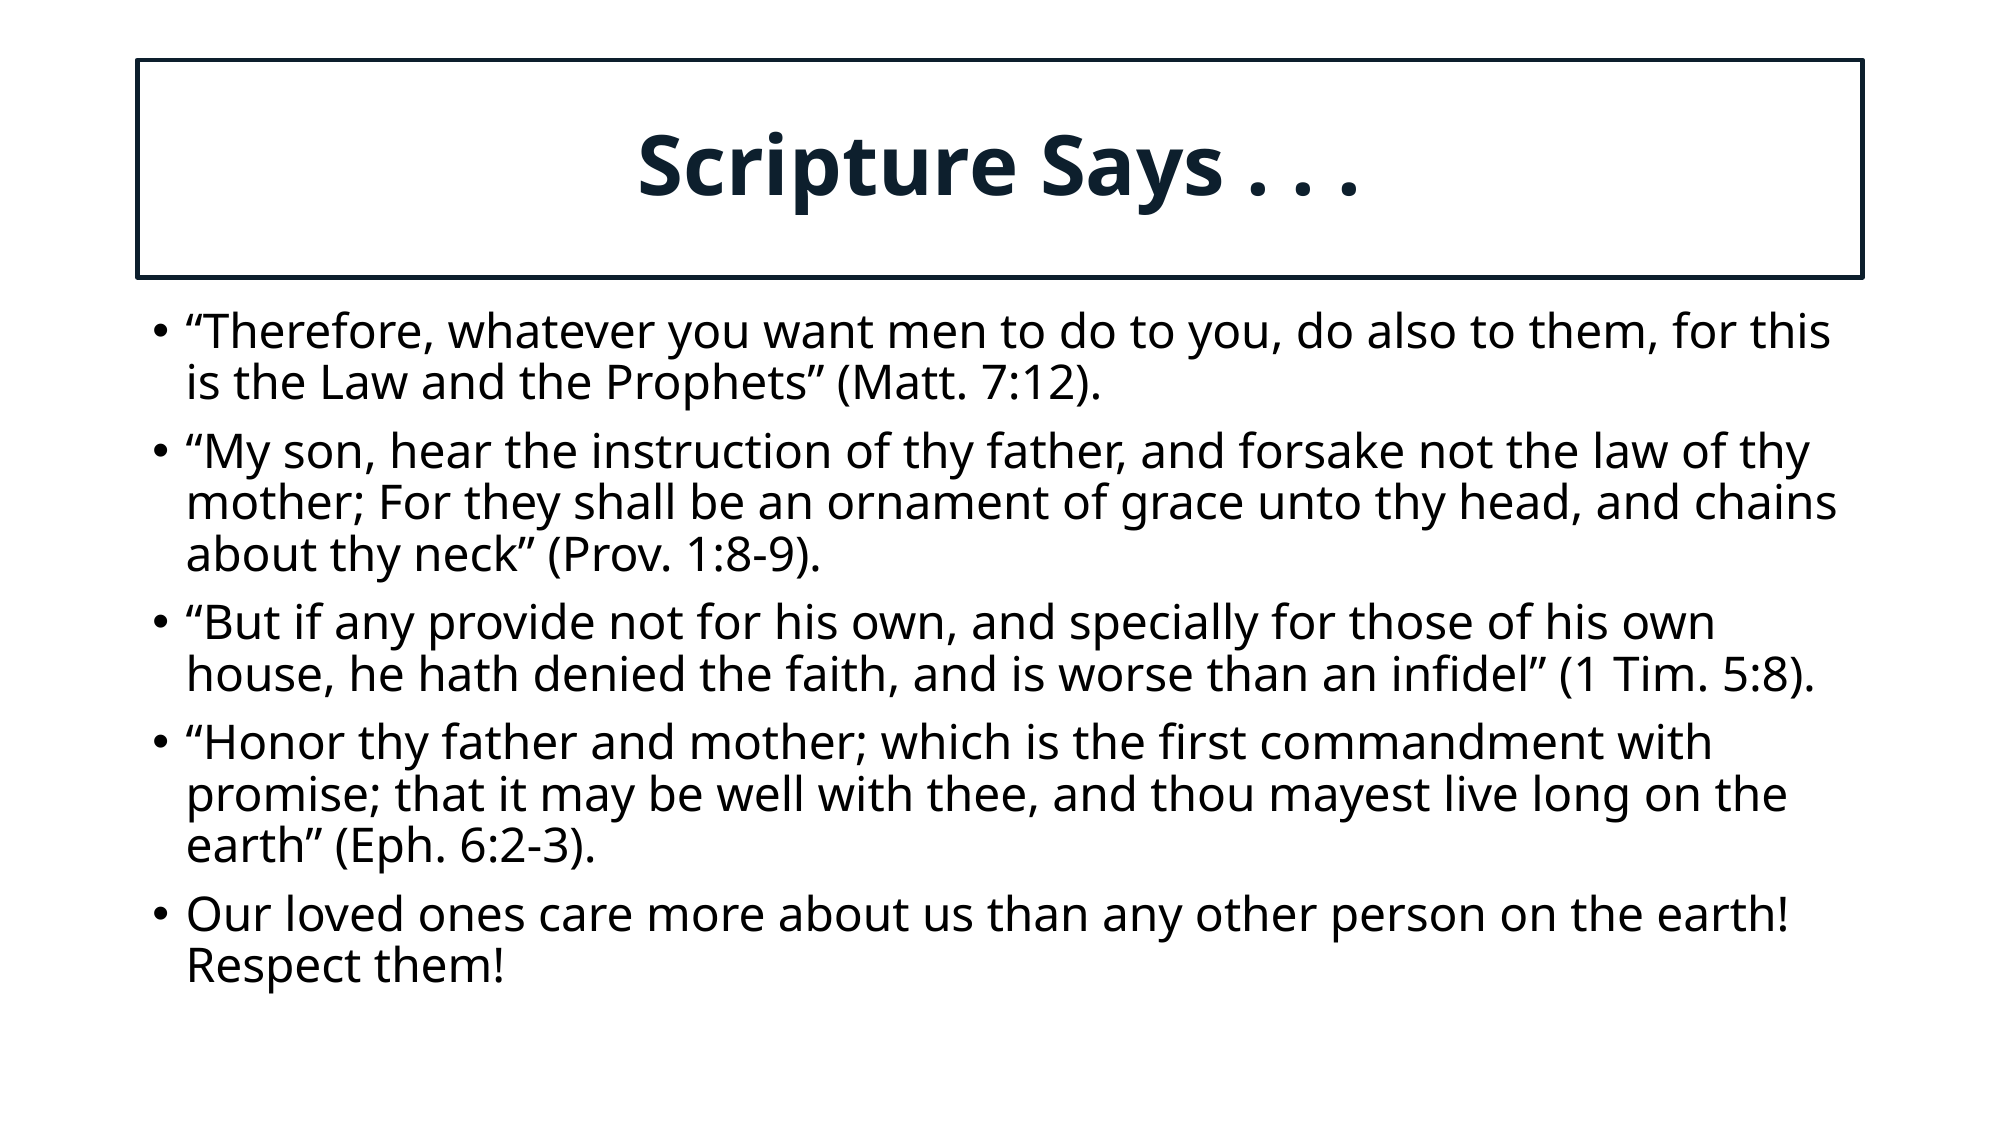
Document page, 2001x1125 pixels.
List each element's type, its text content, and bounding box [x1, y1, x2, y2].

list “Therefore, whatever you want men to do to you, do also to them, for this is the Law and the Prophets” (Matt. 7:12). “My son, hear the instruction of thy father, and forsake not the law of thy mother; For they shall be an ornament of grace unto thy head, and chains about thy neck” (Prov. 1:8-9). “But if any provide not for his own, and specially for those of his own house, he hath denied the faith, and is worse than an infidel” (1 Tim. 5:8). “Honor thy father and mother; which is the first commandment with promise; that it may be well with thee, and thou mayest live long on the earth” (Eph. 6:2-3). Our loved ones care more about us than any other person on the earth! Respect them! [137, 299, 1863, 1014]
title Scripture Says . . . [135, 58, 1865, 280]
